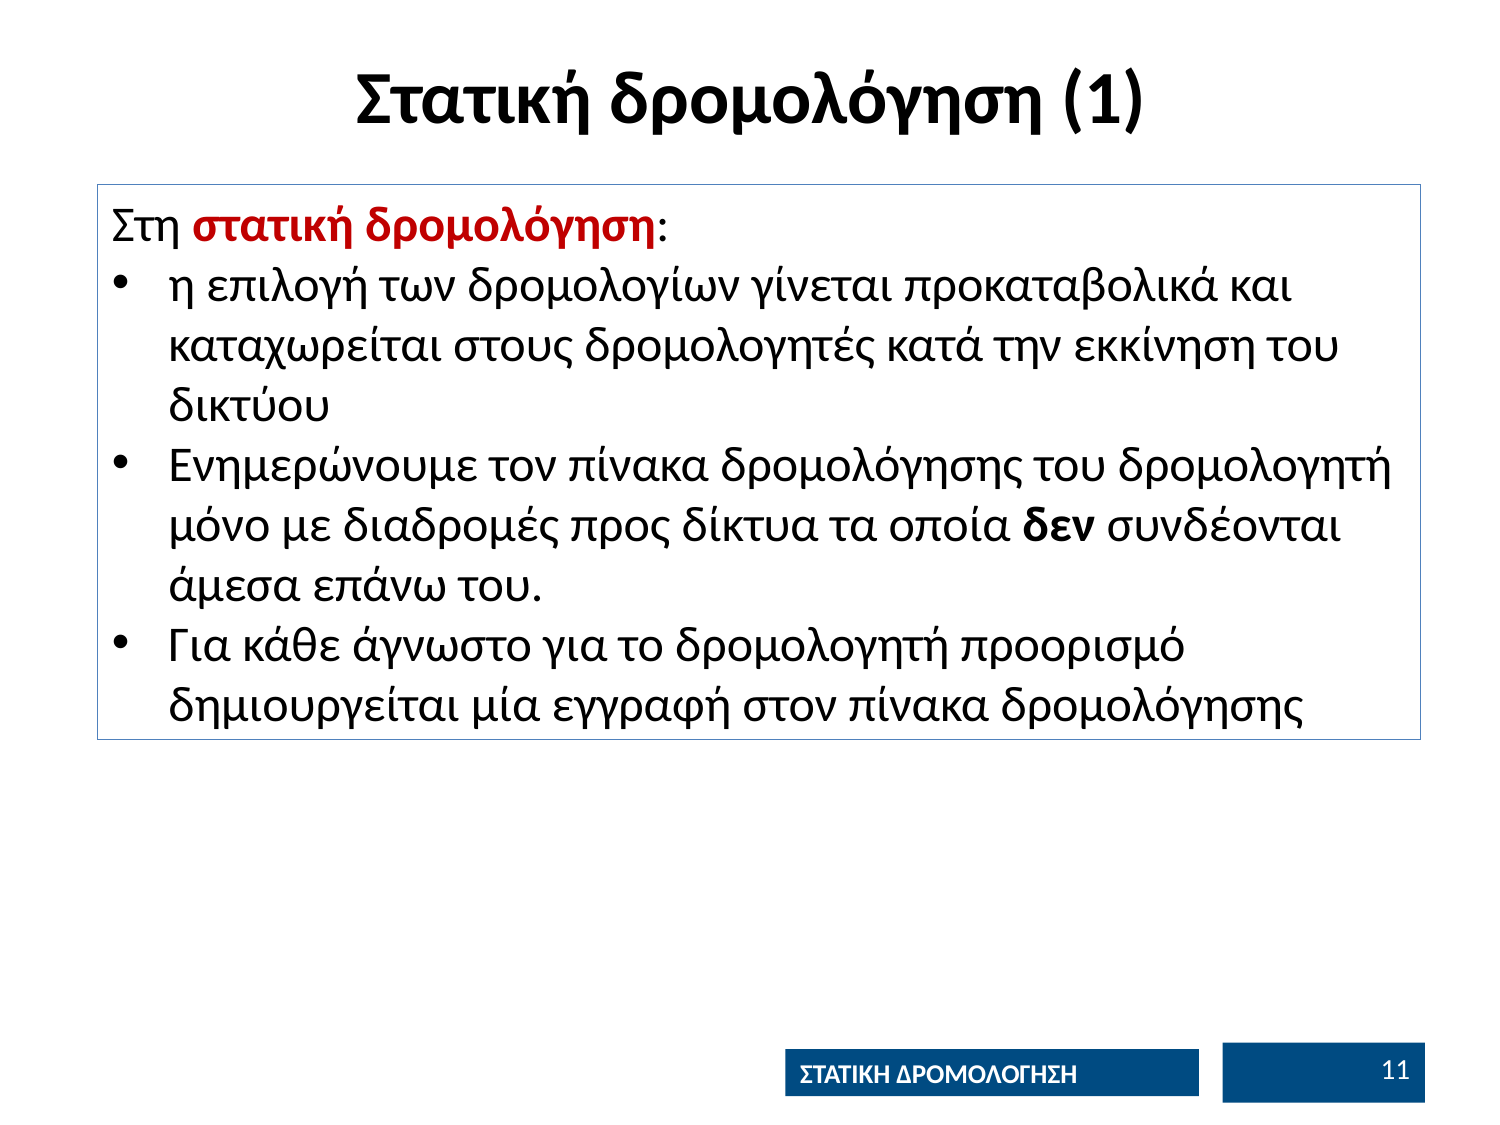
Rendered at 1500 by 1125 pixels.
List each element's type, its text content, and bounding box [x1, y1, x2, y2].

text_box Στη στατική δρομολόγηση: η επιλογή των δρομολογίων γίνεται προκαταβολικά και καταχωρείται στους δρομολογητές κατά την εκκίνηση του δικτύου Ενημερώνουμε τον πίνακα δρομολόγησης του δρομολογητή μόνο με διαδρομές προς δίκτυα τα οποία δεν συνδέονται άμεσα επάνω του. Για κάθε άγνωστο για το δρομολογητή προορισμό δημιουργείται μία εγγραφή στον πίνακα δρομολόγησης [97, 184, 1421, 740]
slide_number 10 [1222, 1042, 1425, 1103]
title Στατική δρομολόγηση (1) [76, 19, 1427, 169]
